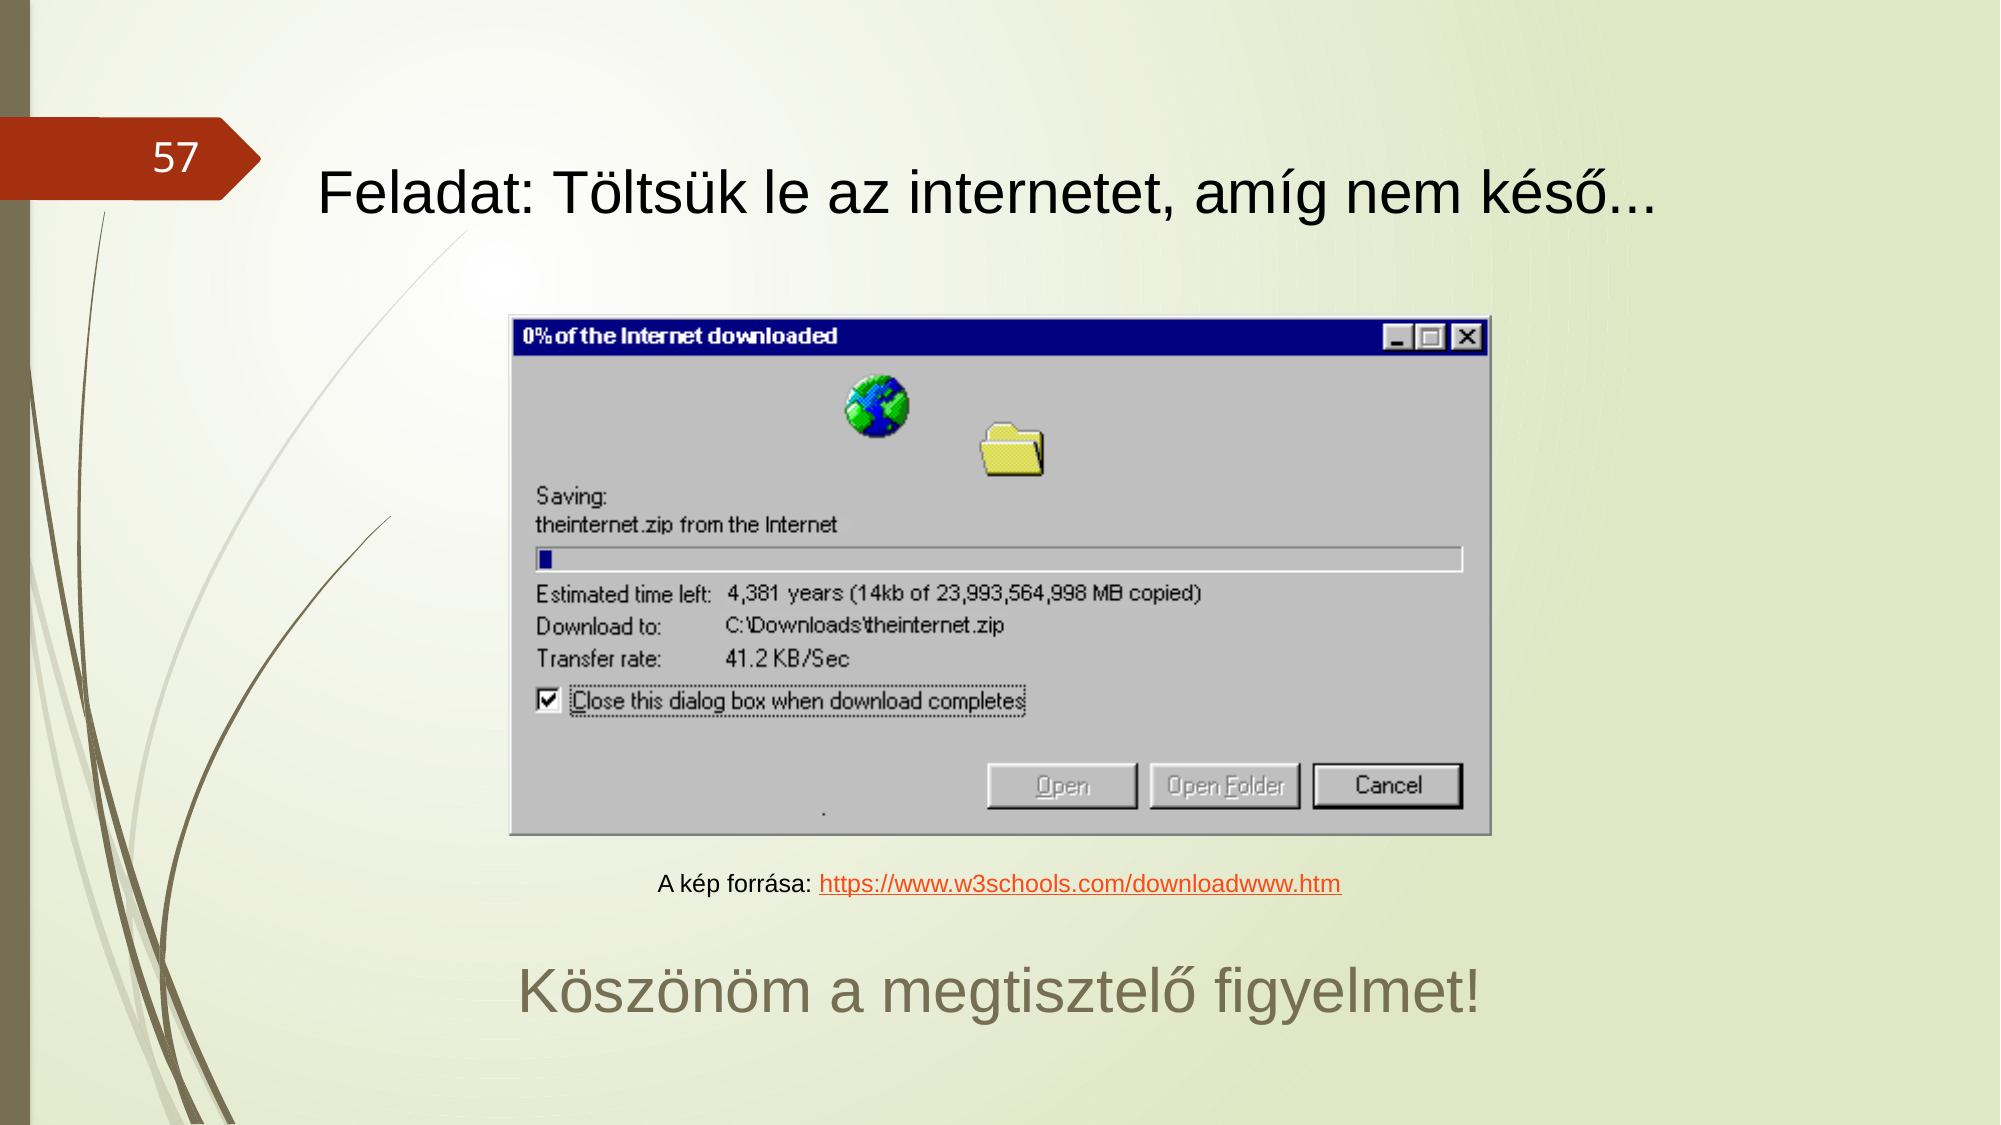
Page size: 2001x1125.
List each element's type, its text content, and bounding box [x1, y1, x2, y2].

text_box A kép forrása: https://www.w3schools.com/downloadwww.htm [580, 859, 1420, 905]
text_box Feladat: Töltsük le az internetet, amíg nem késő... [303, 45, 1721, 233]
text_box Köszönöm a megtisztelő figyelmet! [450, 942, 1550, 1033]
slide_number 57 [87, 129, 216, 189]
picture [508, 314, 1492, 837]
